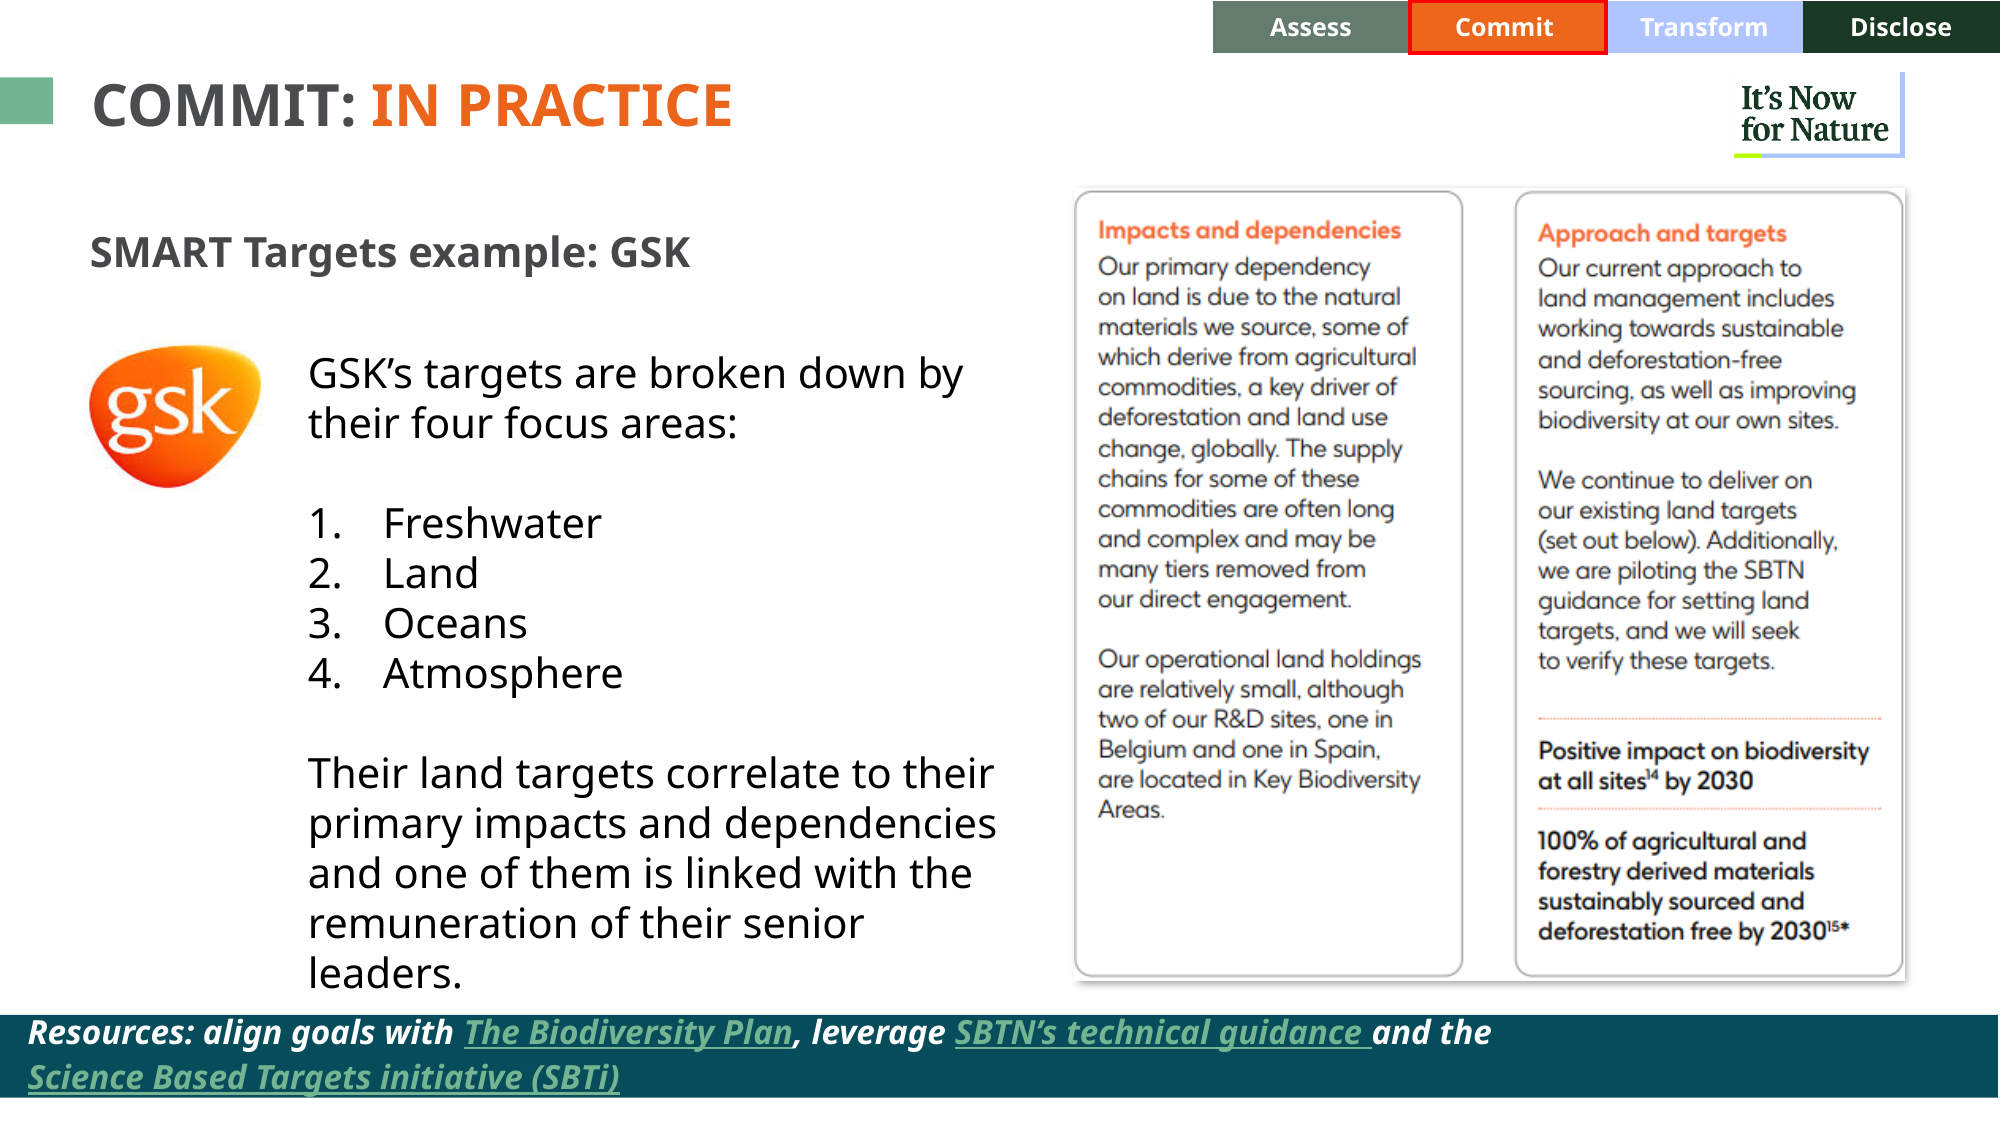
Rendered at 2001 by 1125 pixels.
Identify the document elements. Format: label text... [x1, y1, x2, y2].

table_header Commit [1412, 3, 1604, 51]
table_header Assess [1213, 1, 1408, 53]
text_box SMART Targets example: GSK [37, 223, 946, 307]
table_header Transform [1608, 1, 1803, 53]
title Commit: In Practice [76, 39, 1920, 175]
text_box GSK’s targets are broken down by their four focus areas: Freshwater Land Oceans Atmosphere Their land targets correlate to their primary impacts and dependencies and one of them is linked with the remuneration of their senior leaders. [291, 337, 1021, 950]
picture [45, 321, 294, 507]
text_box Resources: align goals with The Biodiversity Plan, leverage SBTN’s technical guidance and the Science Based Targets initiative (SBTi) [0, 1013, 2000, 1100]
table_header Disclose [1803, 1, 2000, 53]
picture [1074, 188, 1905, 981]
picture [1734, 72, 1905, 158]
